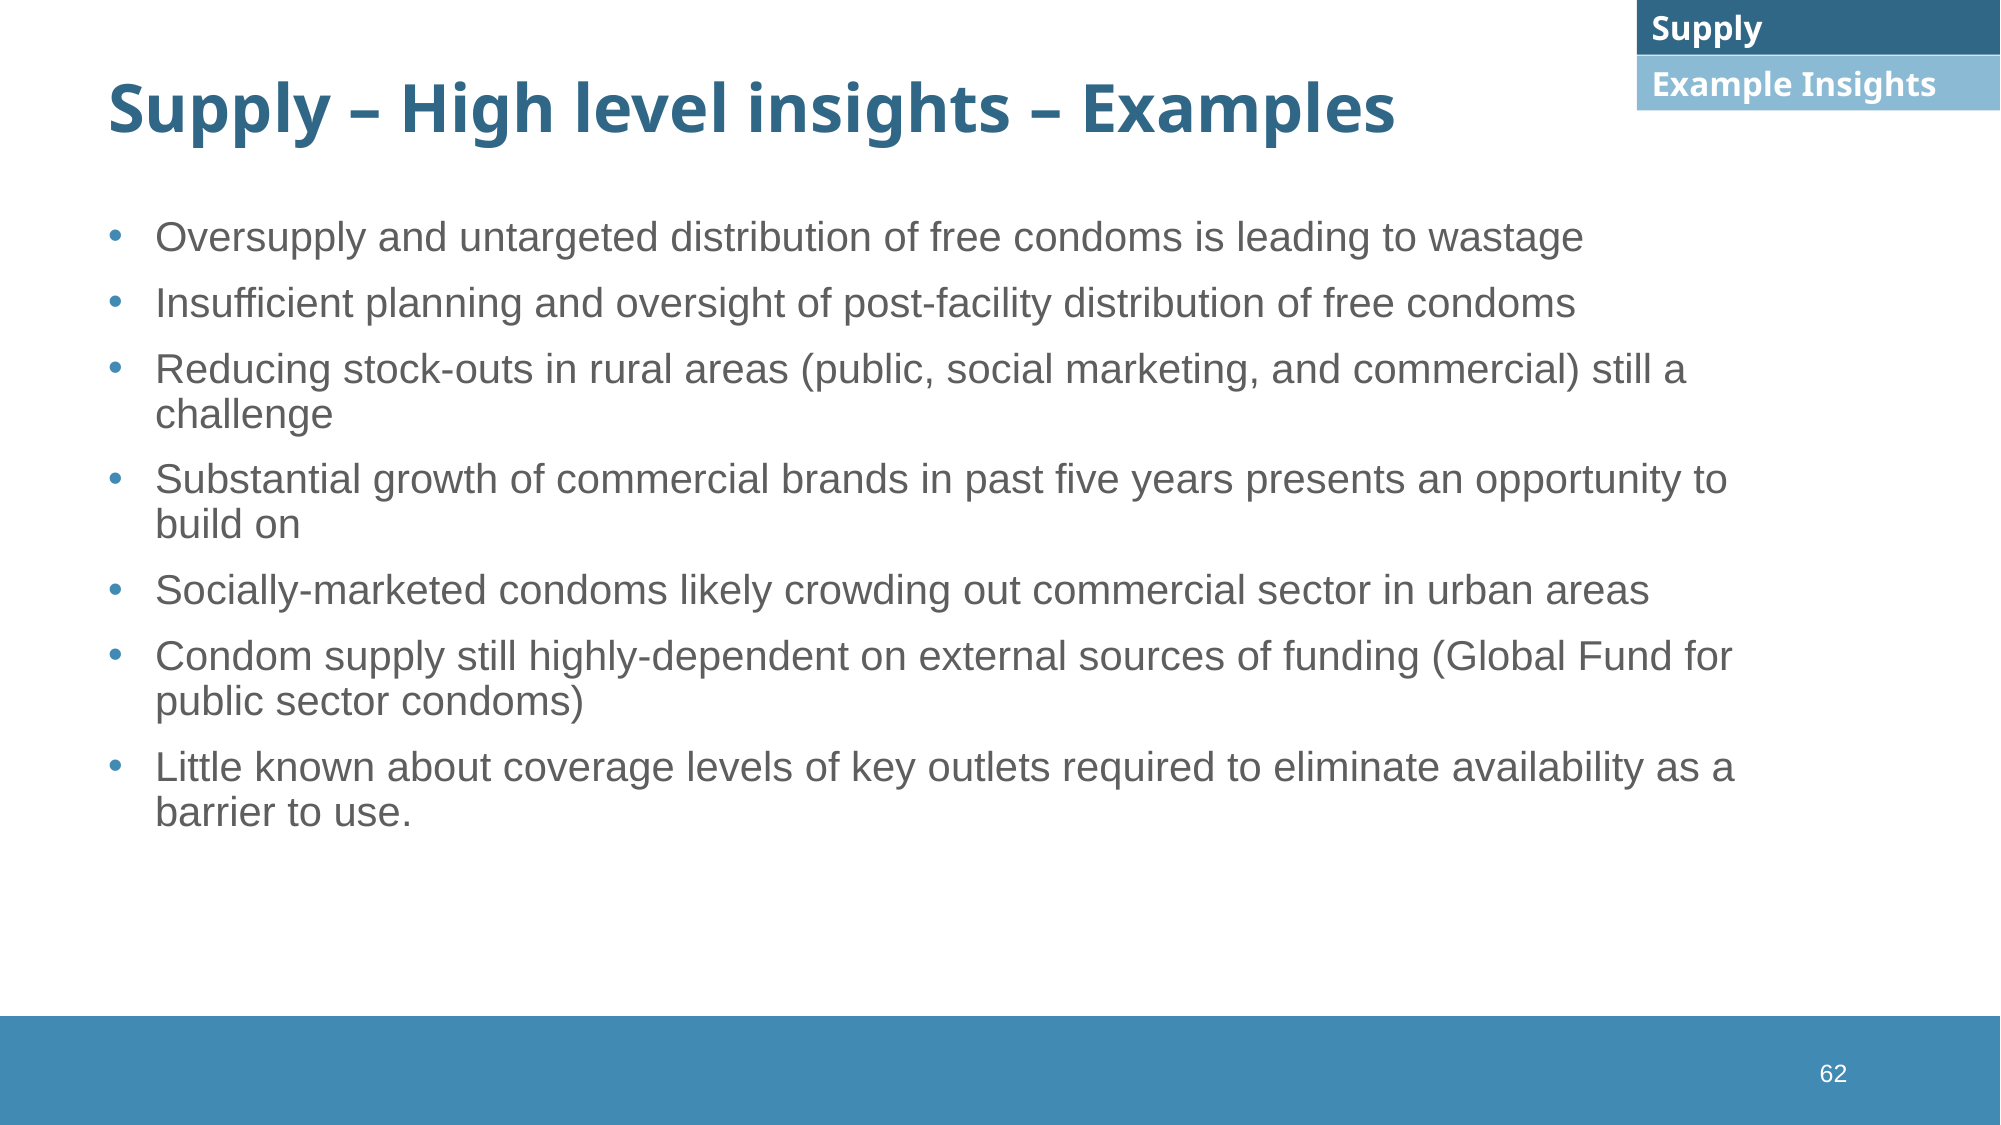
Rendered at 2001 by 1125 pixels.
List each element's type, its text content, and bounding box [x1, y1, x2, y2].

slide_number 62 [1412, 1042, 1863, 1103]
text_box Supply – High level insights – Examples [93, 57, 1819, 165]
text_box Supply [1636, 0, 2000, 55]
text_box Example Insights [1636, 55, 2000, 111]
text_box Oversupply and untargeted distribution of free condoms is leading to wastage Insufficient planning and oversight of post-facility distribution of free condoms Reducing stock-outs in rural areas (public, social marketing, and commercial) still a challenge Substantial growth of commercial brands in past five years presents an opportunity to build on Socially-marketed condoms likely crowding out commercial sector in urban areas Condom supply still highly-dependent on external sources of funding (Global Fund for public sector condoms) Little known about coverage levels of key outlets required to eliminate availability as a barrier to use. [93, 208, 1819, 893]
